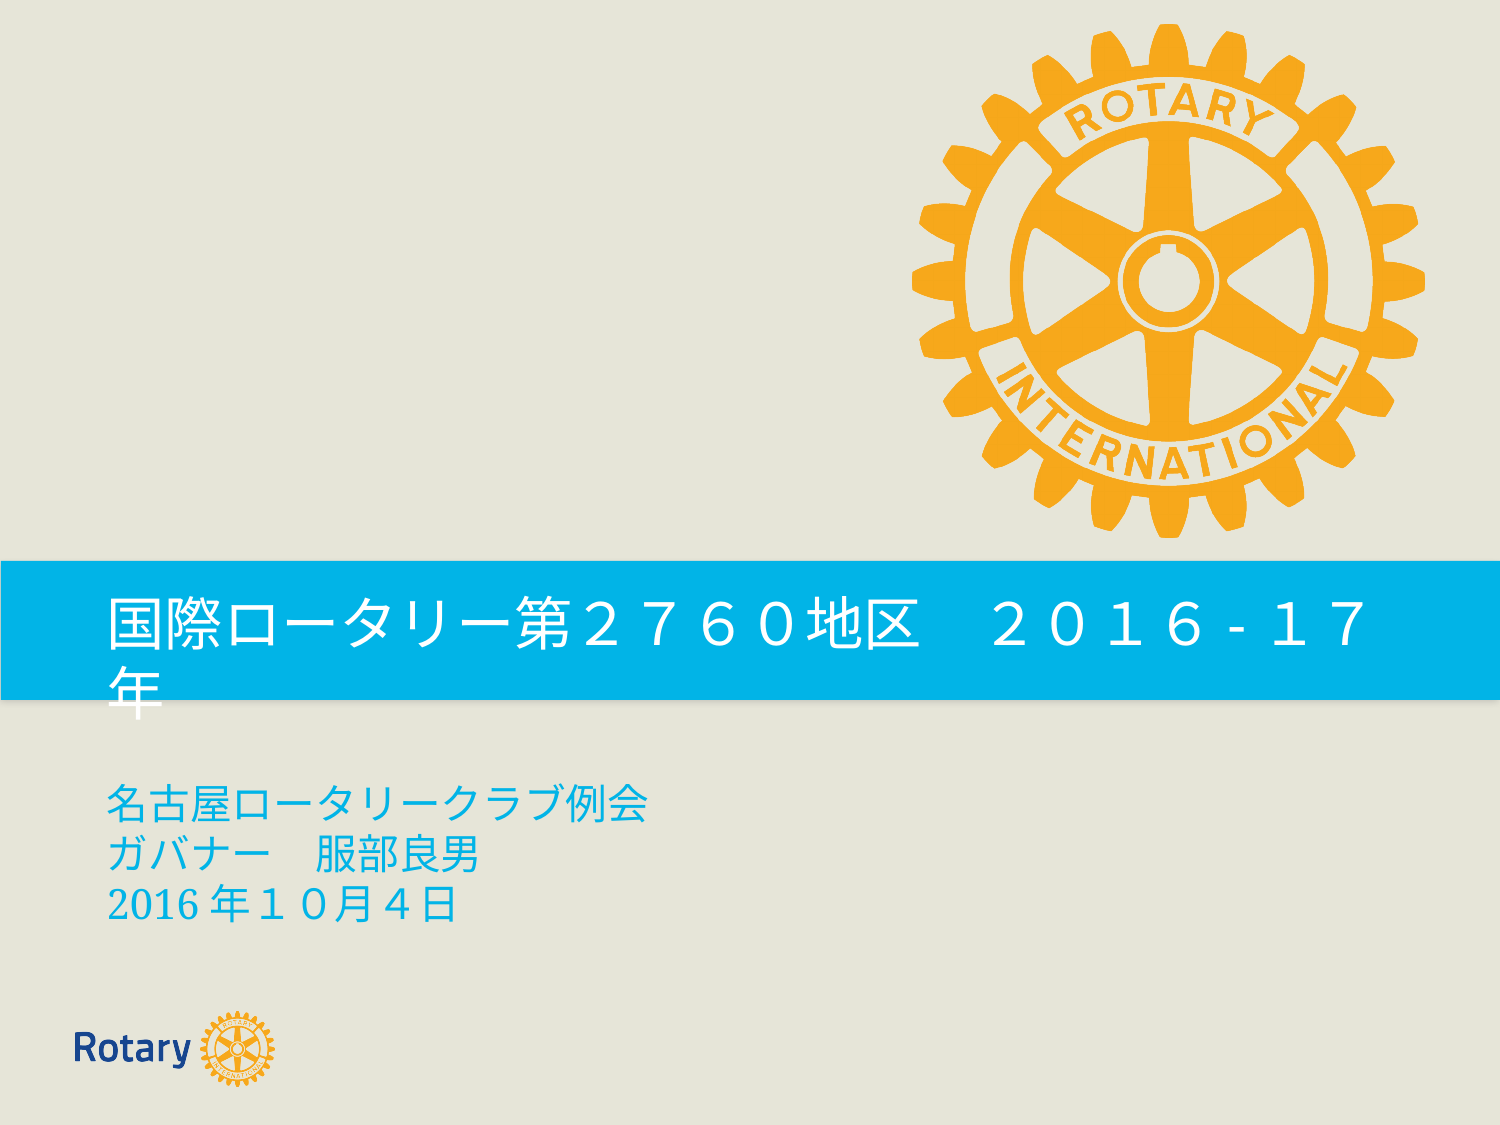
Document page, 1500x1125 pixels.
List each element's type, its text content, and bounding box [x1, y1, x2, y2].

picture [912, 24, 1425, 538]
picture [75, 1011, 275, 1087]
text_box [0, 560, 1500, 700]
text_box 国際ロータリー第２７６０地区 ２０１６-１７年 名古屋ロータリークラブ例会 ガバナー 服部良男 2016年１０月４日 [106, 587, 1395, 740]
